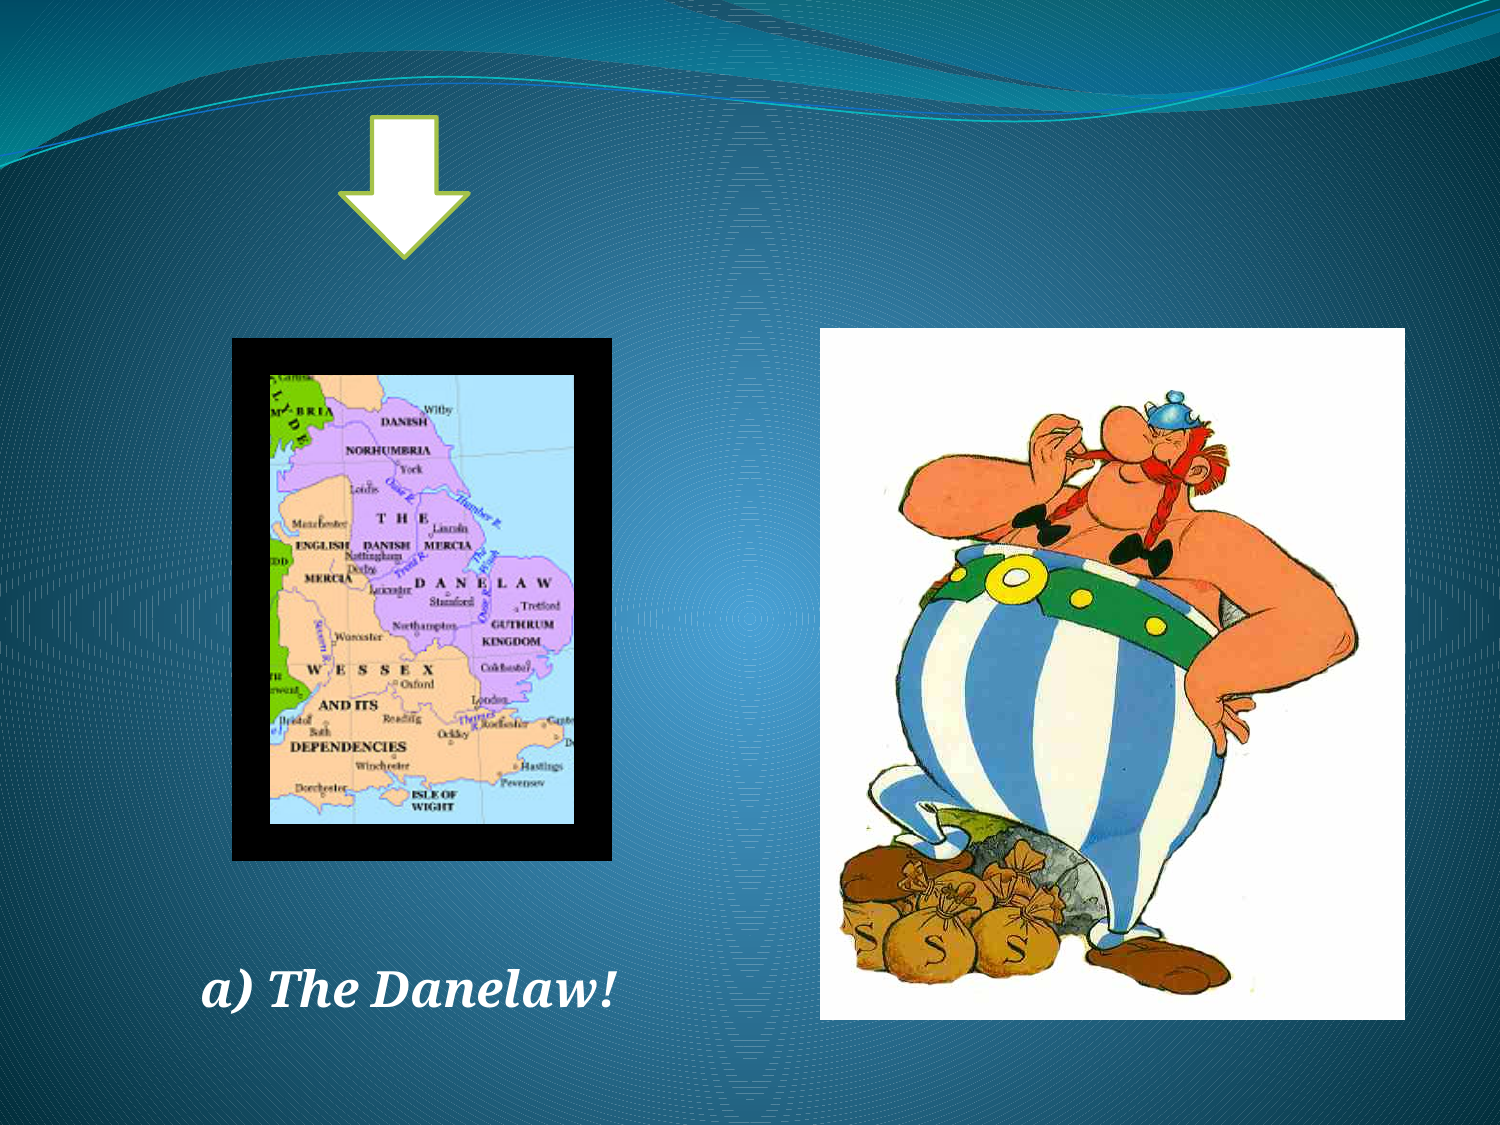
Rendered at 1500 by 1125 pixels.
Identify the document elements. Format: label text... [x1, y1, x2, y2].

text_box a) The Danelaw! [70, 890, 762, 1026]
text_box [81, 152, 1418, 303]
picture [269, 374, 575, 825]
picture [820, 327, 1405, 1020]
text_box [337, 115, 471, 260]
